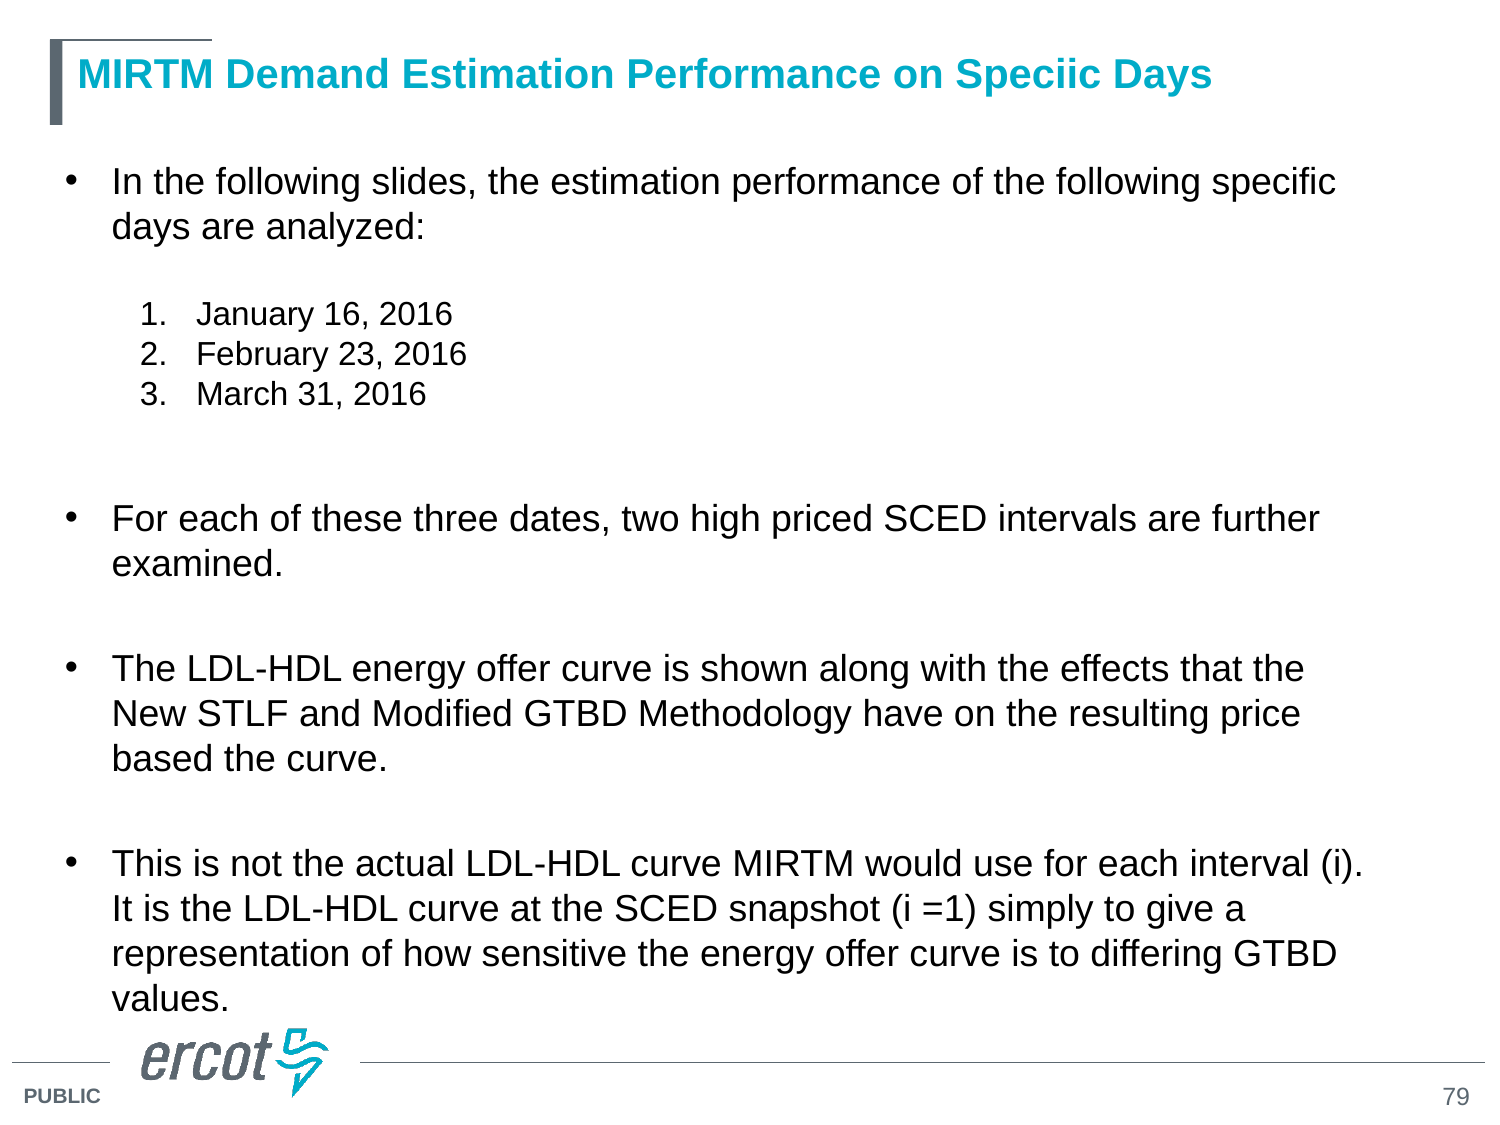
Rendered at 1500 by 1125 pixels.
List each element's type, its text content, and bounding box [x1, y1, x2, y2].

title MIRTM Demand Estimation Performance on Speciic Days [62, 39, 1450, 228]
picture [137, 1025, 332, 1100]
list In the following slides, the estimation performance of the following specific days are analyzed: January 16, 2016 February 23, 2016 March 31, 2016 For each of these three dates, two high priced SCED intervals are further examined. The LDL-HDL energy offer curve is shown along with the effects that the New STLF and Modified GTBD Methodology have on the resulting price based the curve. This is not the actual LDL-HDL curve MIRTM would use for each interval (i). It is the LDL-HDL curve at the SCED snapshot (i =1) simply to give a representation of how sensitive the energy offer curve is to differing GTBD values. [50, 149, 1394, 1025]
